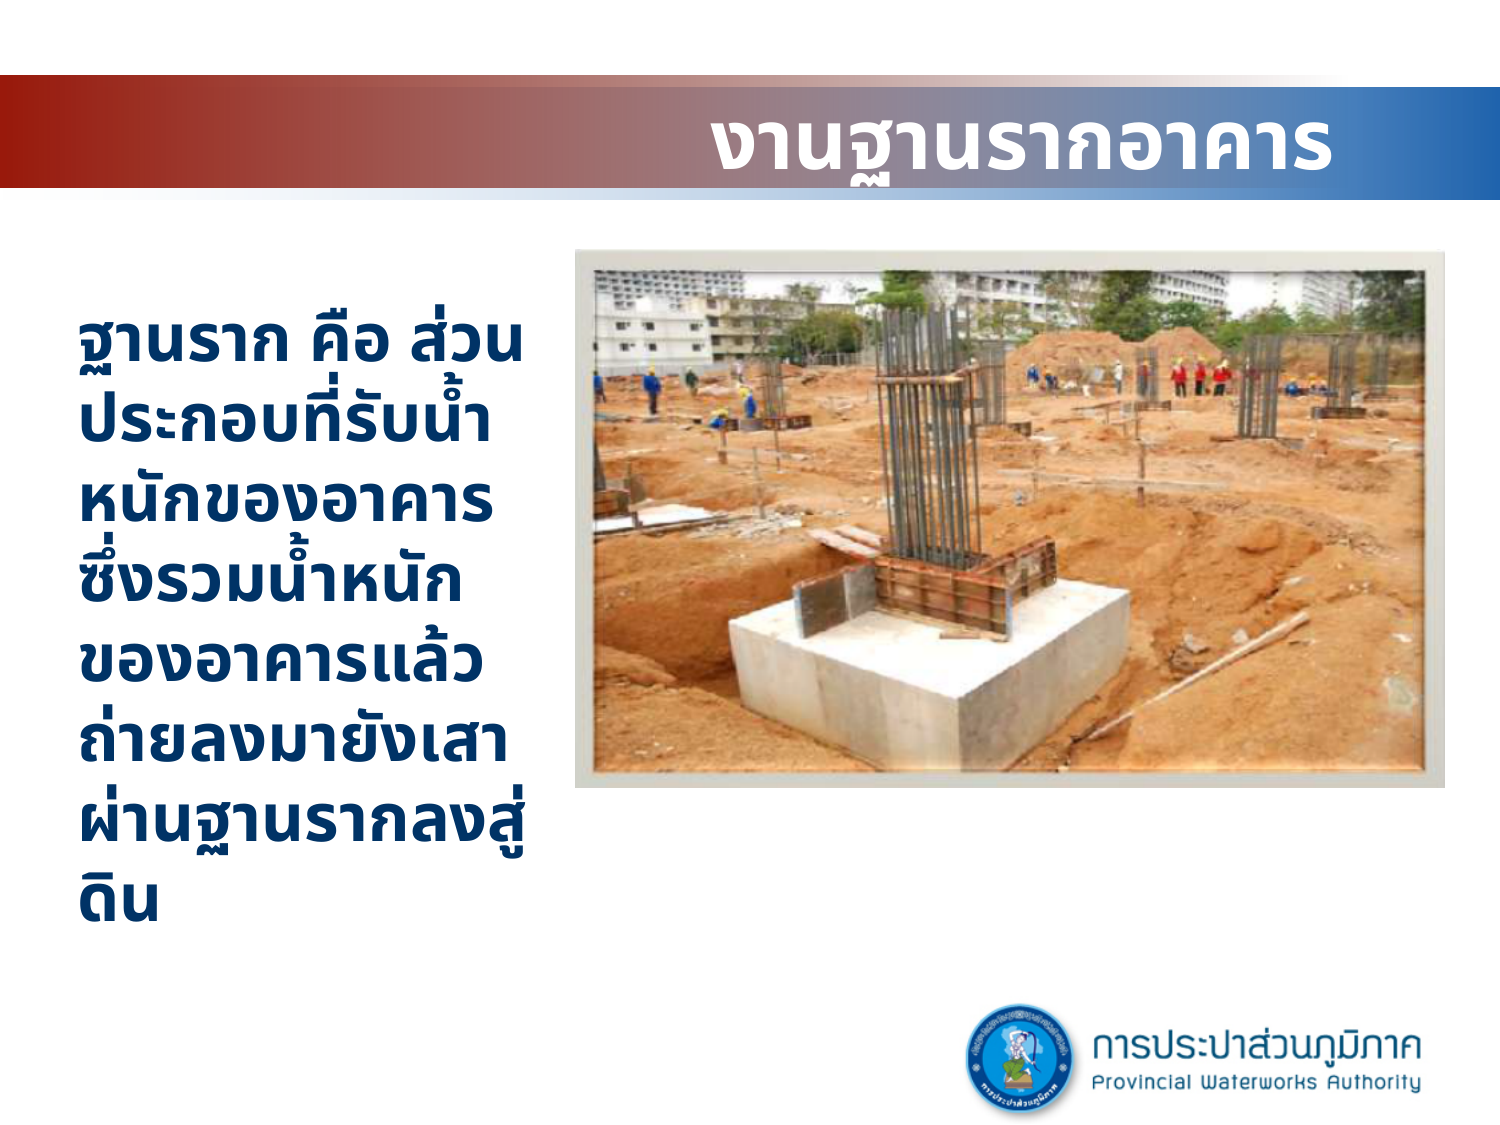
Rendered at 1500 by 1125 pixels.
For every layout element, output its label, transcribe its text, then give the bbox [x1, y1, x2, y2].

title งานฐานรากอาคาร [137, 89, 1351, 183]
picture [949, 994, 1500, 1124]
text_box ฐานราก คือ ส่วนประกอบที่รับน้ำหนักของอาคาร ซึ่งรวมน้ำหนักของอาคารแล้วถ่ายลงมายังเสา ผ่านฐานรากลงสู่ดิน [62, 287, 550, 942]
picture [574, 249, 1445, 788]
